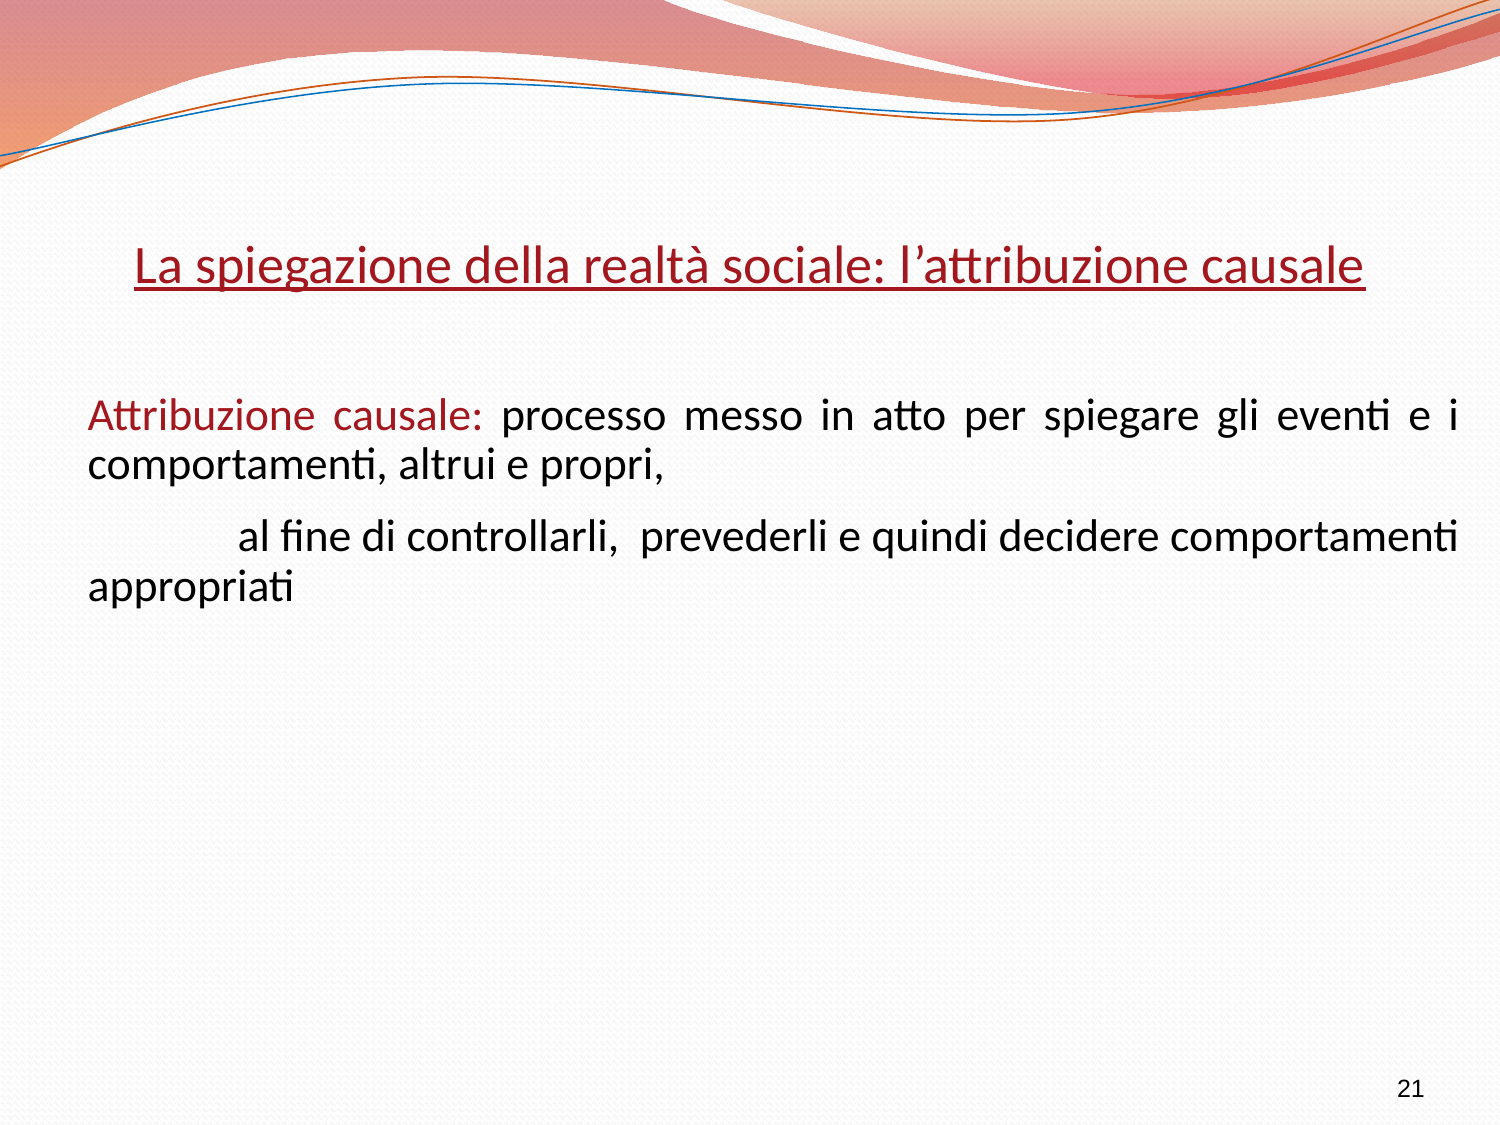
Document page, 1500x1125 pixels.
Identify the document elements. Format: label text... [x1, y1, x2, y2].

slide_number 21 [1299, 1042, 1425, 1103]
list La spiegazione della realtà sociale: l’attribuzione causale Attribuzione causale: processo messo in atto per spiegare gli eventi e i comportamenti, altrui e propri, al fine di controllarli, prevederli e quindi decidere comportamenti appropriati [24, 137, 1475, 1013]
